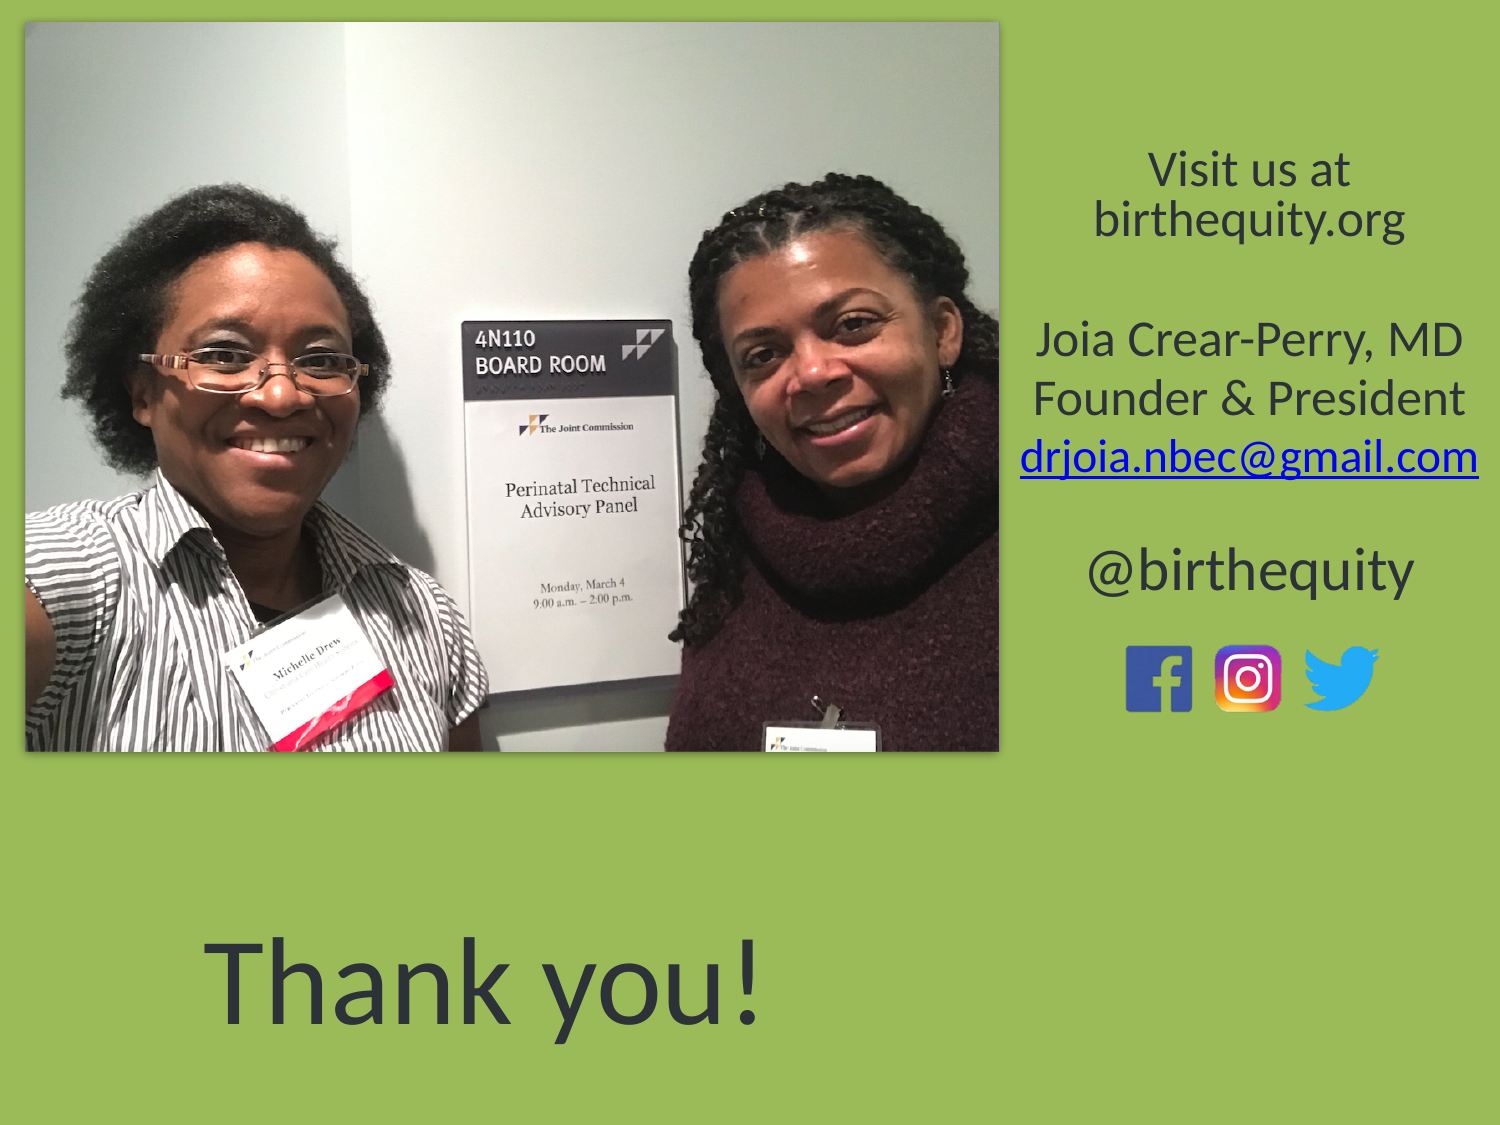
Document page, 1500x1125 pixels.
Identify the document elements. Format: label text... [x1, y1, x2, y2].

picture [25, 21, 1000, 752]
list Visit us at birthequity.org Joia Crear-Perry, MD Founder & President drjoia.nbec@gmail.com @birthequity [1006, 66, 1500, 578]
title Thank you! [148, 880, 824, 1069]
picture [1097, 607, 1402, 752]
